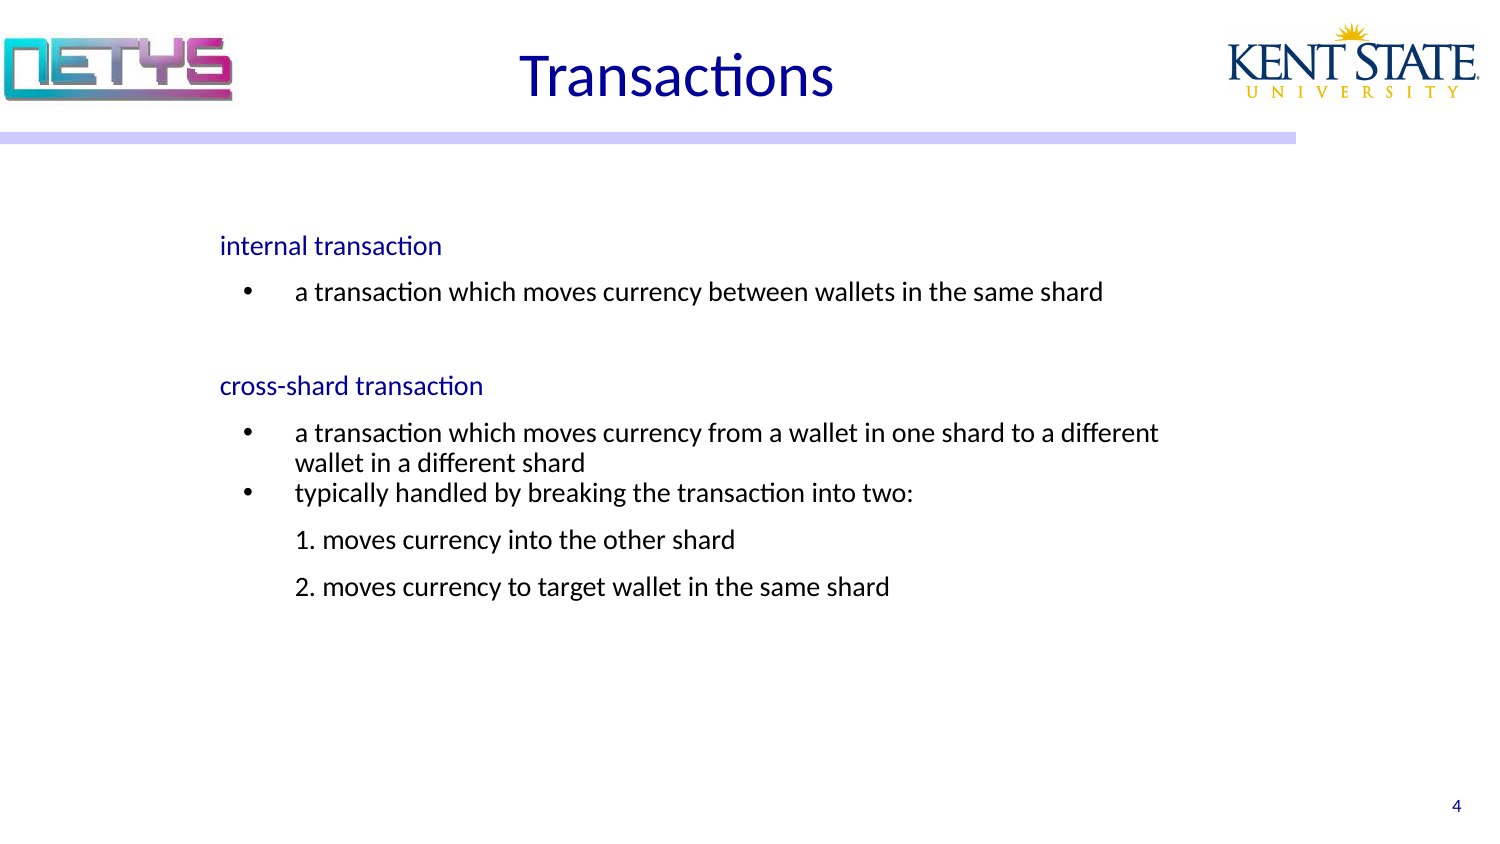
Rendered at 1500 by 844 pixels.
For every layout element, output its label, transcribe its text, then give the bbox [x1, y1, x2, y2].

picture [1228, 23, 1480, 98]
picture [0, 16, 240, 110]
list internal transaction a transaction which moves currency between wallets in the same shard cross-shard transaction a transaction which moves currency from a wallet in one shard to a different wallet in a different shard typically handled by breaking the transaction into two: 1. moves currency into the other shard 2. moves currency to target wallet in the same shard [208, 221, 1248, 782]
title Transactions [145, 21, 1210, 132]
slide_number ‹#› [1135, 782, 1473, 827]
